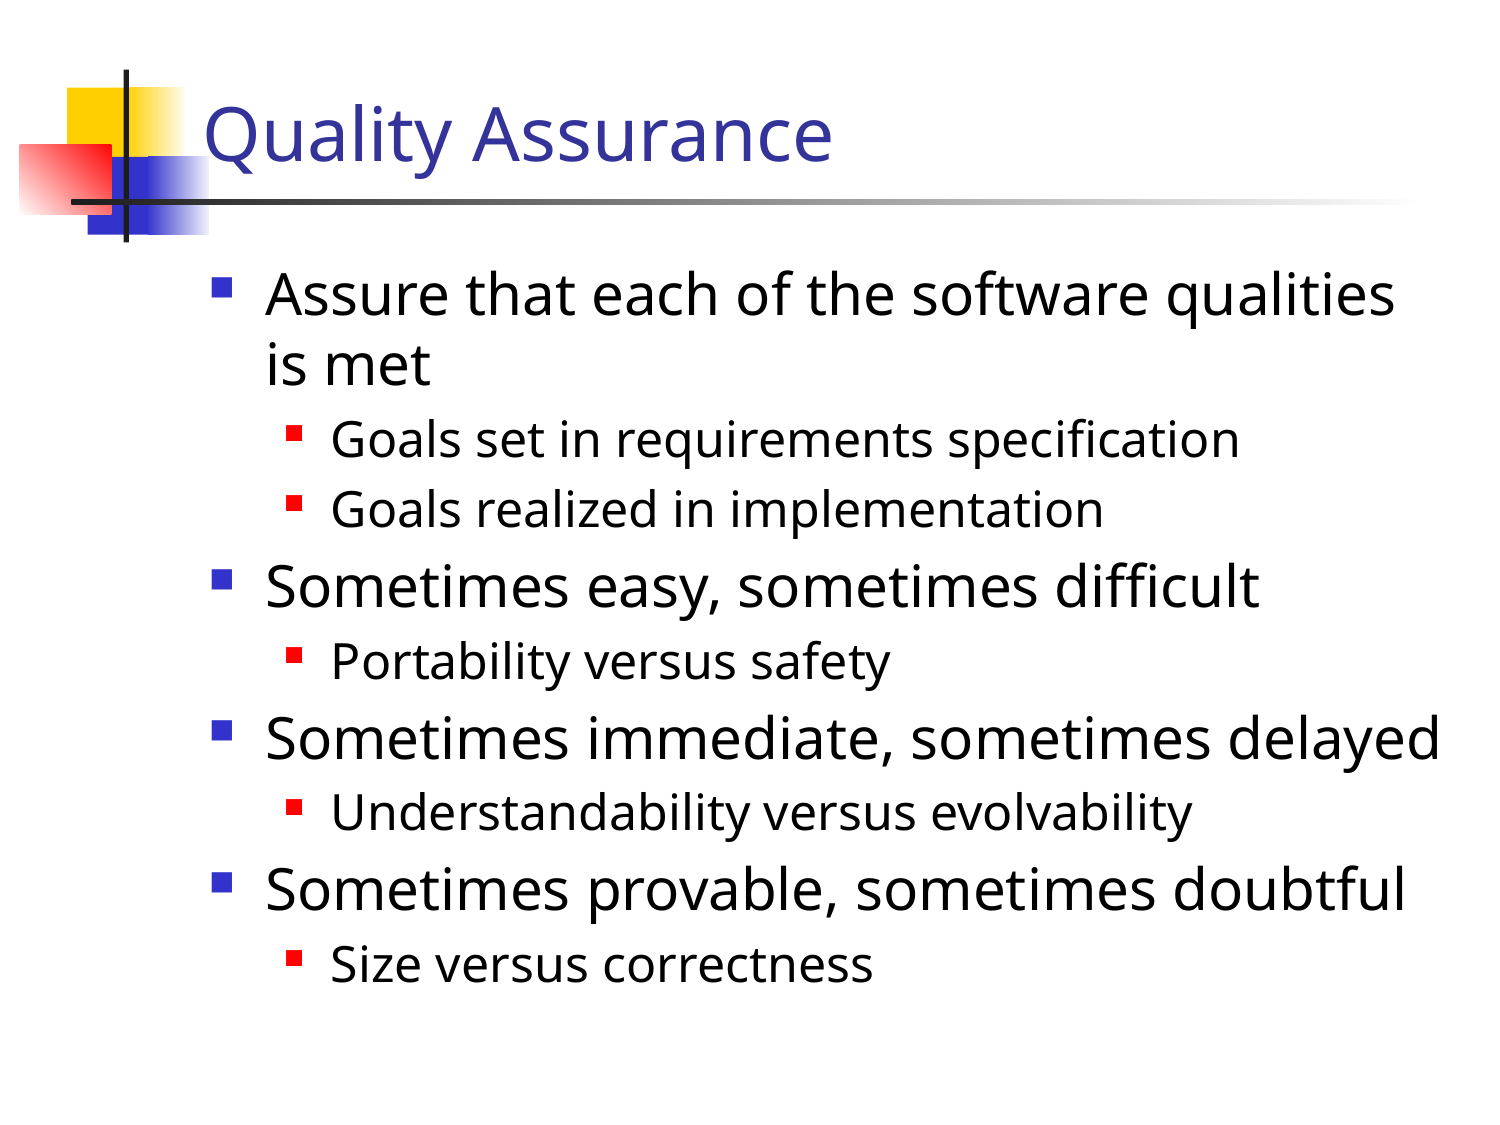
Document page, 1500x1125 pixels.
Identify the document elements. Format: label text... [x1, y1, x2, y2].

title Quality Assurance [187, 59, 1466, 185]
list Assure that each of the software qualities is met Goals set in requirements specification Goals realized in implementation Sometimes easy, sometimes difficult Portability versus safety Sometimes immediate, sometimes delayed Understandability versus evolvability Sometimes provable, sometimes doubtful Size versus correctness [193, 249, 1469, 1006]
